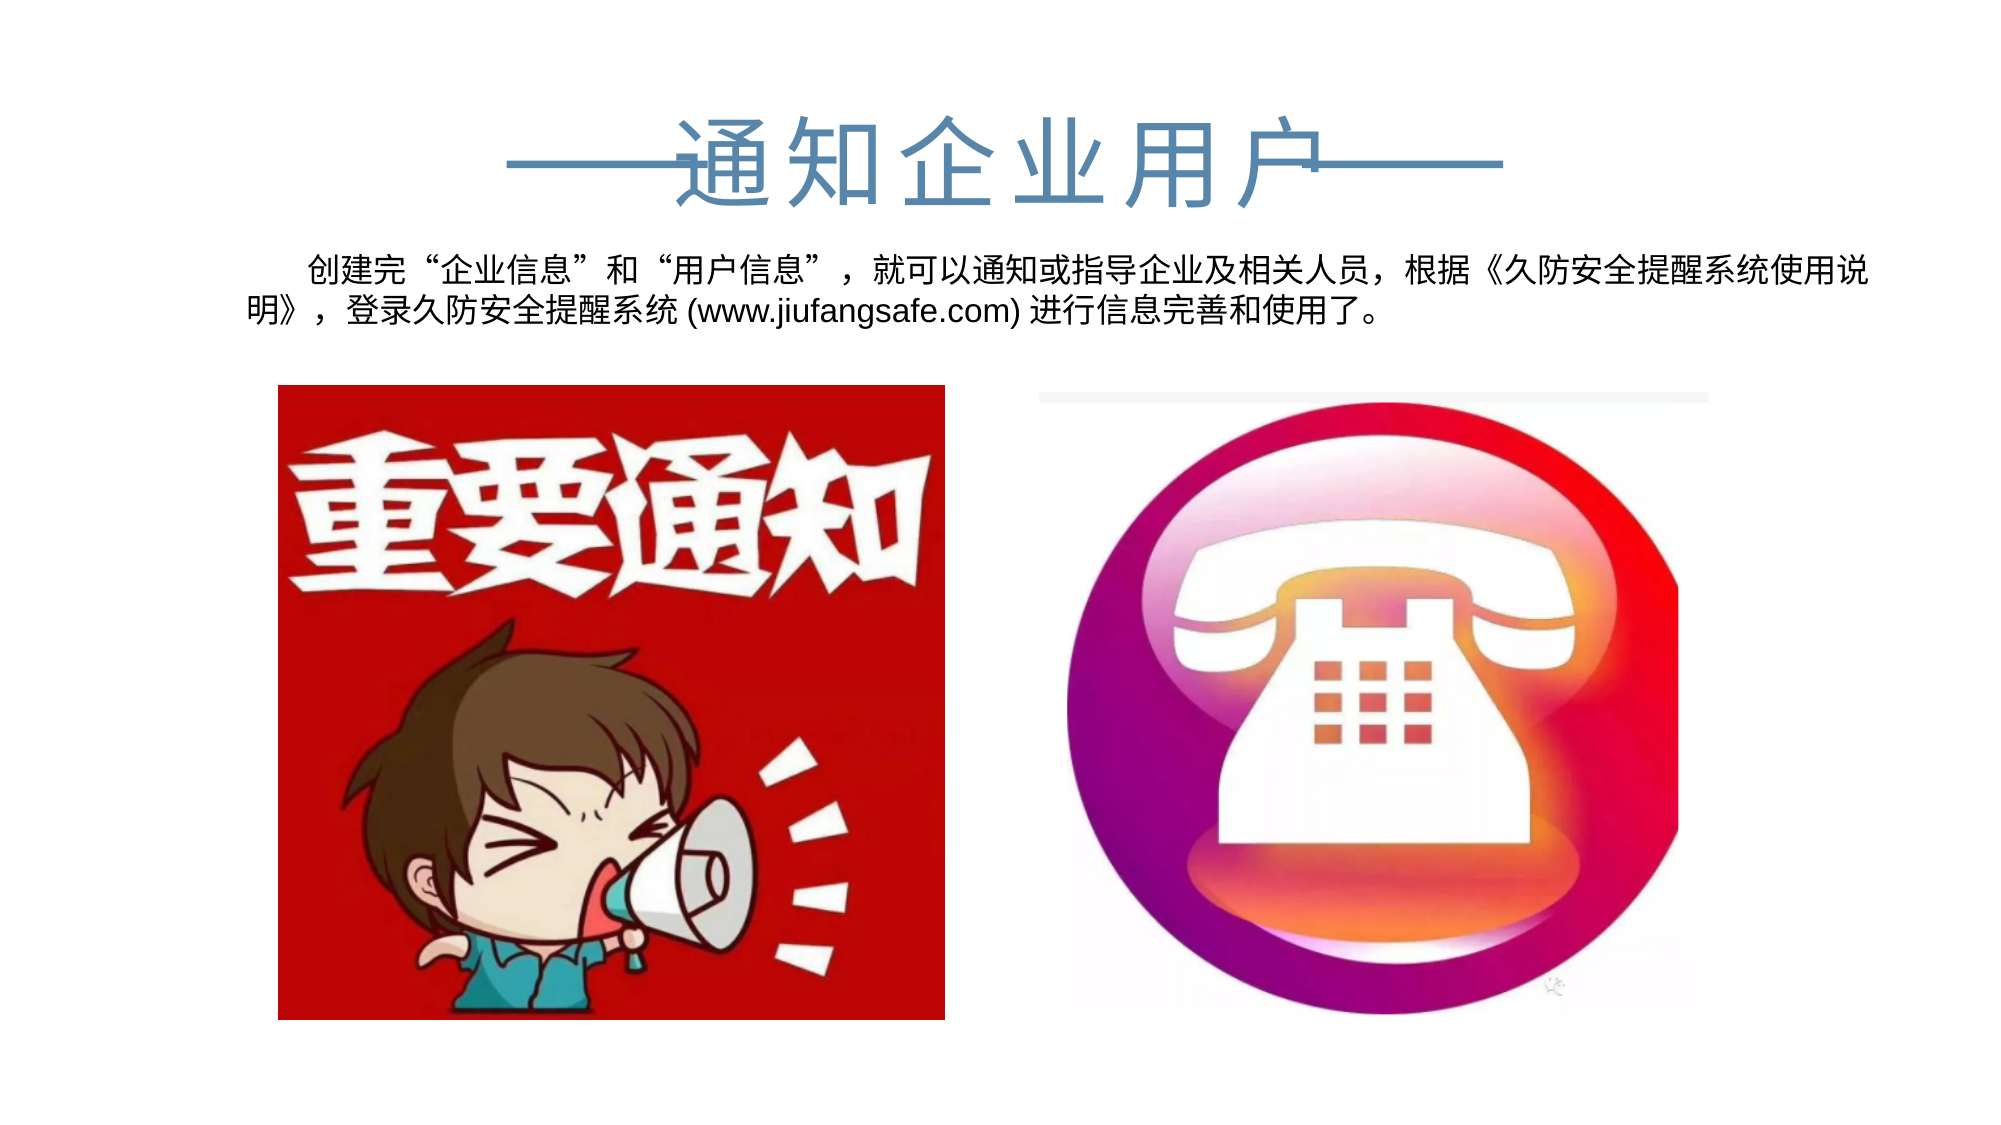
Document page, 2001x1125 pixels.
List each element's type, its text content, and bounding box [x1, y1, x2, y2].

text_box 创建完“企业信息”和“用户信息”，就可以通知或指导企业及相关人员，根据《久防安全提醒系统使用说明》，登录久防安全提醒系统(www.jiufangsafe.com)进行信息完善和使用了。 [231, 241, 1889, 337]
picture [1038, 392, 1709, 1018]
picture [278, 385, 945, 1020]
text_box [506, 93, 1504, 230]
